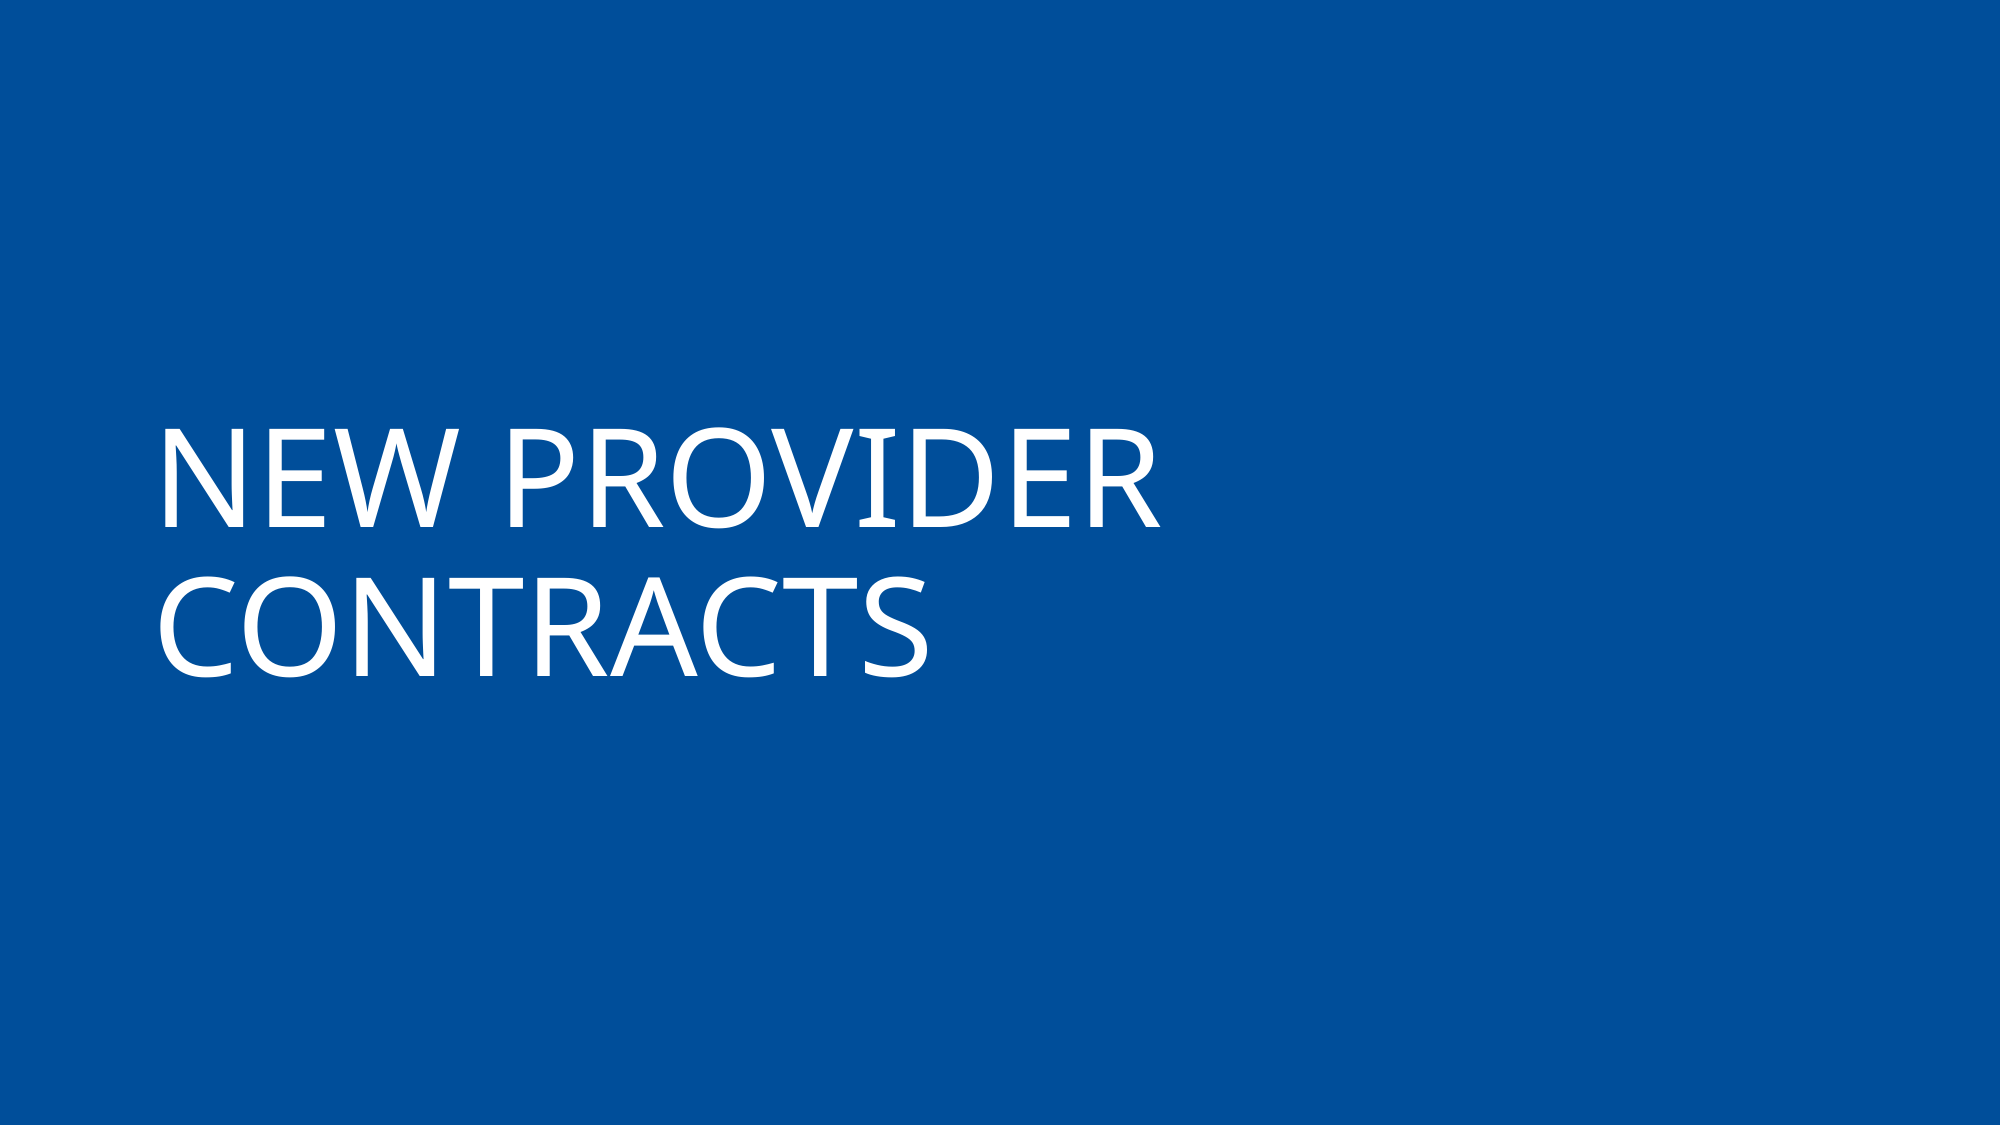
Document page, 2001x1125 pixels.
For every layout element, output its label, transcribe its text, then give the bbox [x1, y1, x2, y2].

title New provider contracts [137, 59, 1349, 1055]
